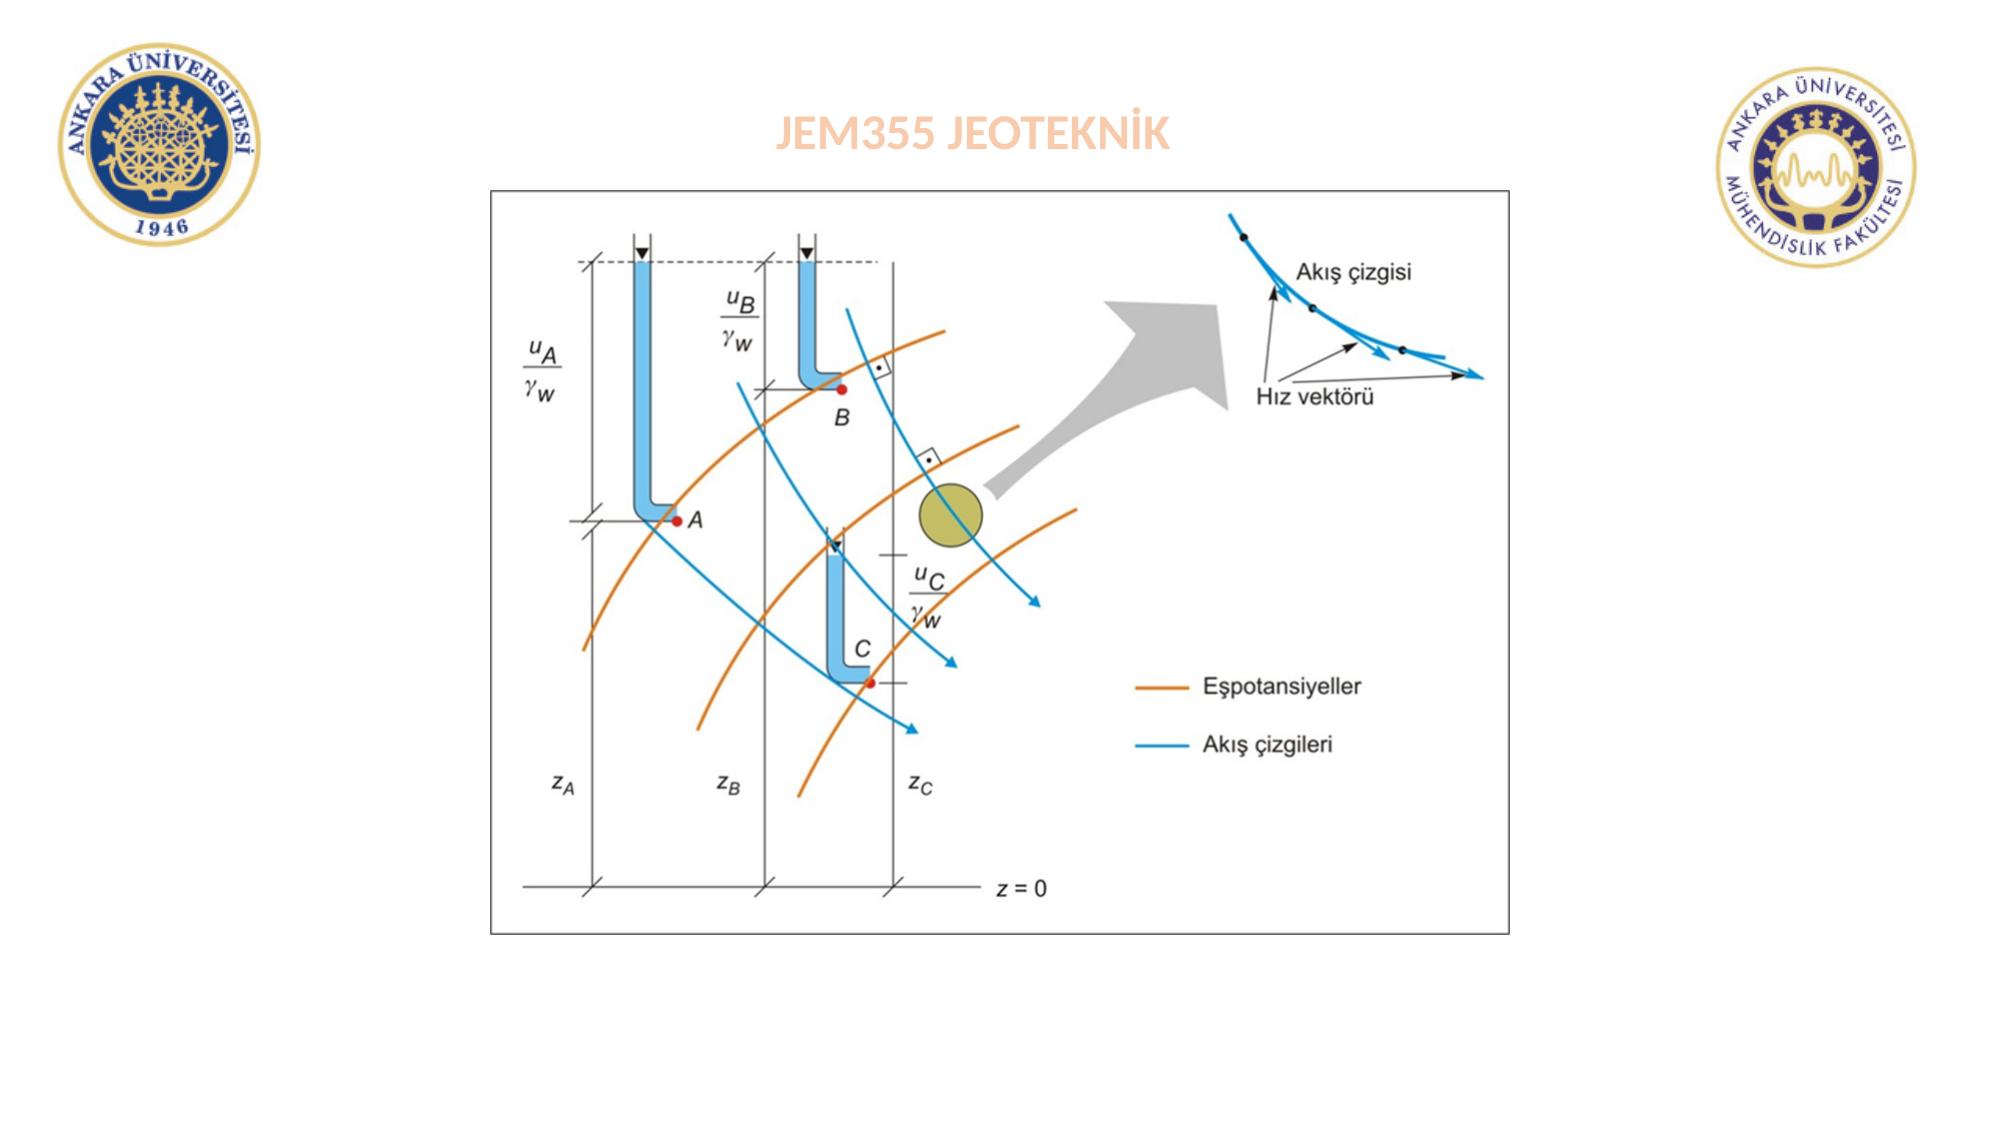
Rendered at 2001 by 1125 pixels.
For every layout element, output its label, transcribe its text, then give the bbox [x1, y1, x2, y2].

text_box JEM355 JEOTEKNİK [761, 91, 1195, 167]
picture [49, 35, 269, 254]
picture [490, 190, 1510, 935]
picture [1712, 62, 1926, 274]
